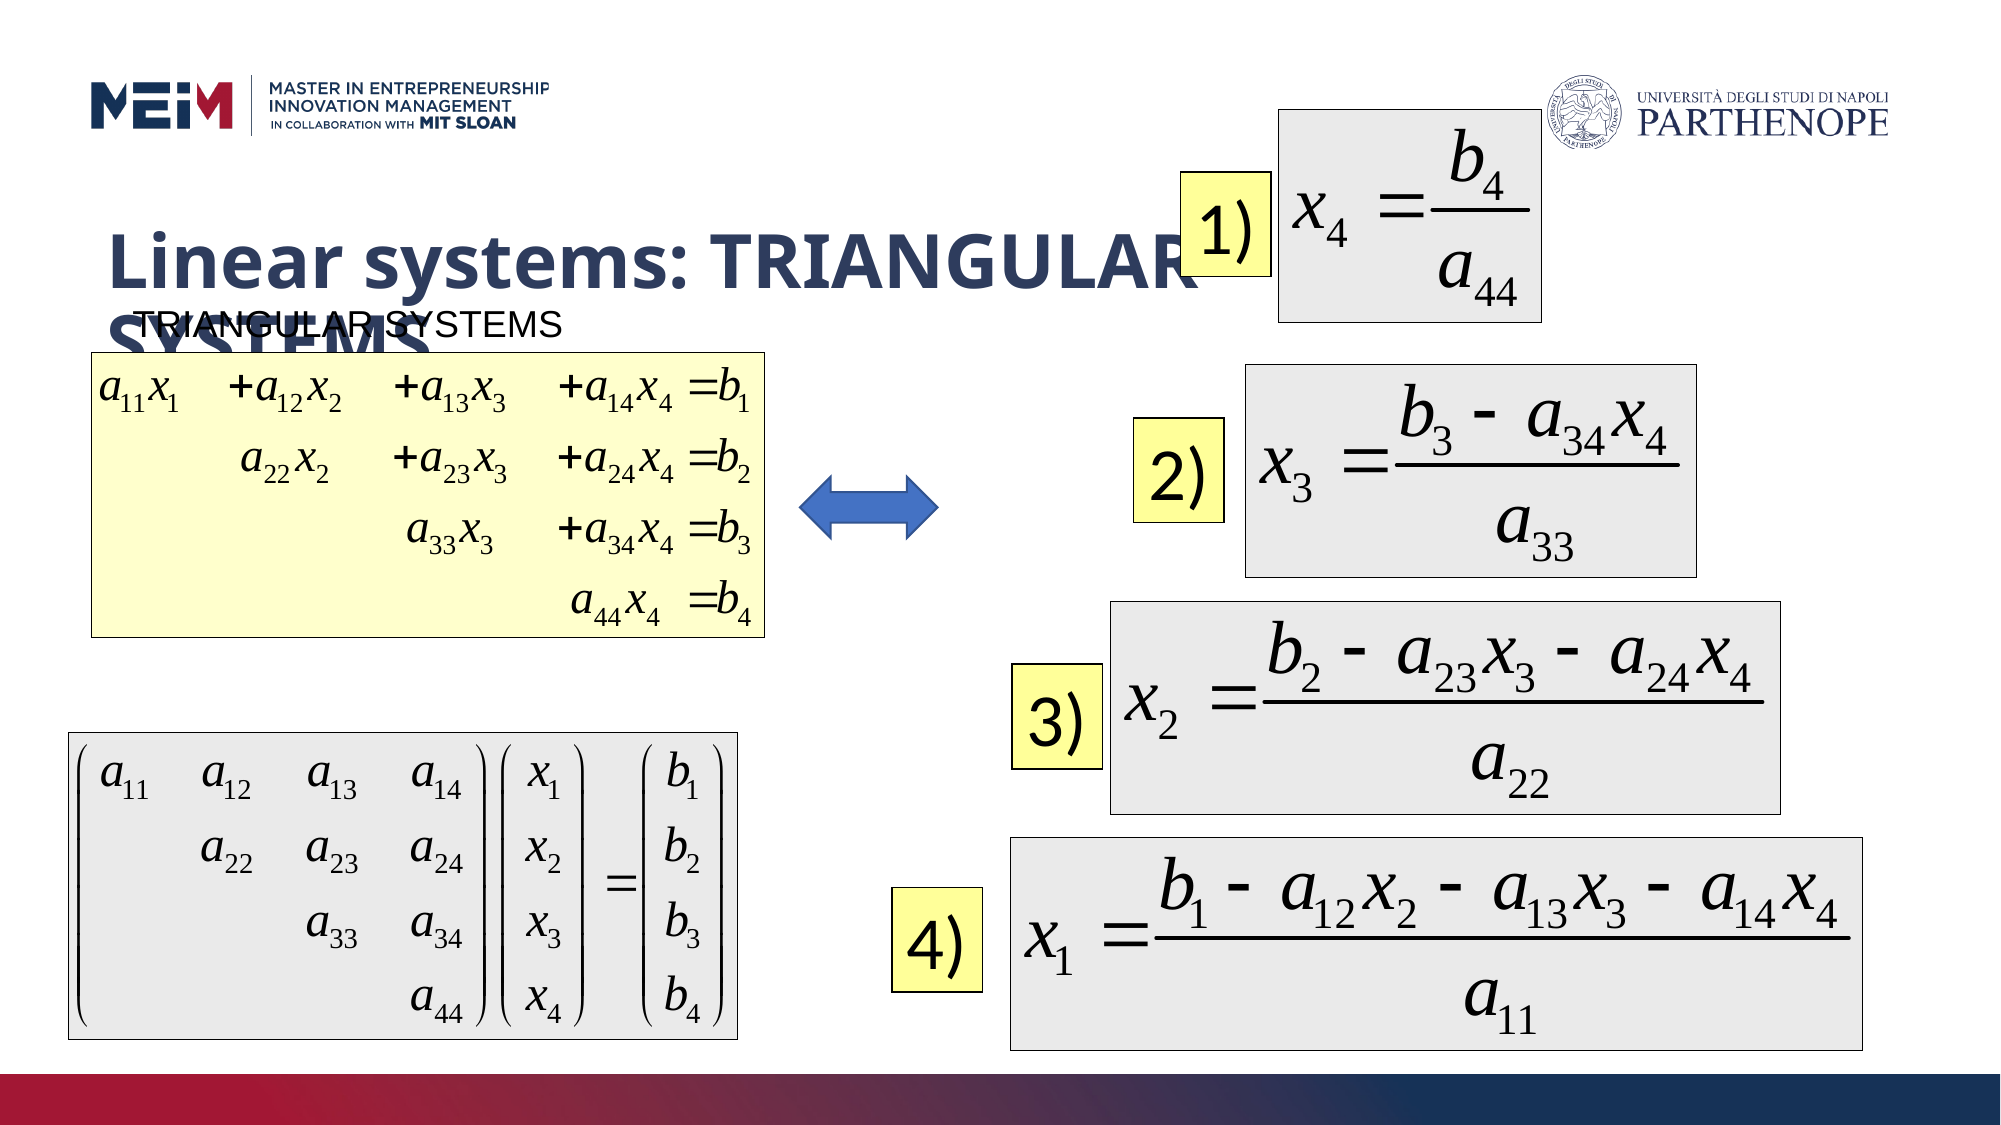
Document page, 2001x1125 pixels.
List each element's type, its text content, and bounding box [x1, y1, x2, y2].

title Linear systems: TRIANGULAR SYSTEMS [91, 216, 1178, 293]
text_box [1131, 364, 1697, 578]
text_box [91, 352, 765, 638]
text_box TRIANGULAR SYSTEMS [117, 292, 590, 352]
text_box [1178, 109, 1541, 323]
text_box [1010, 601, 1781, 815]
text_box [798, 474, 939, 541]
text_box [890, 837, 1863, 1051]
picture [0, 1074, 2001, 1125]
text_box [67, 732, 738, 1040]
